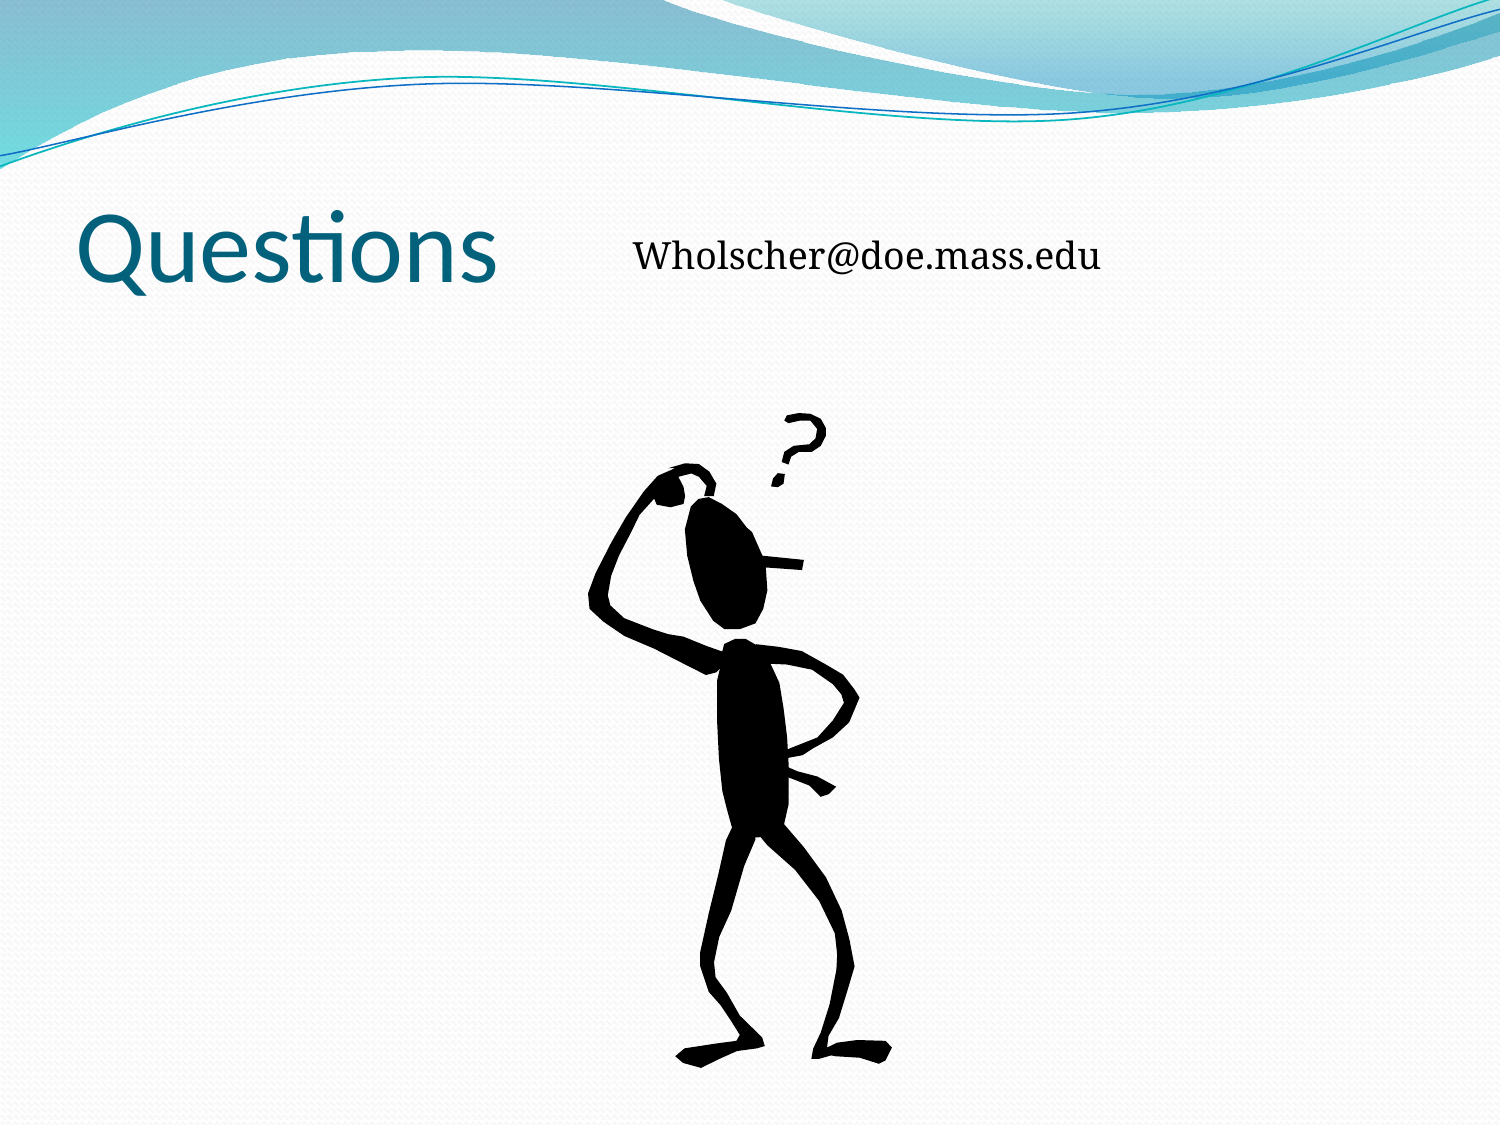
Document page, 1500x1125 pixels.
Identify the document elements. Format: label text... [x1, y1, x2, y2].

text_box Wholscher@doe.mass.edu [617, 224, 1117, 285]
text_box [587, 412, 893, 1069]
title Questions [75, 115, 1425, 303]
